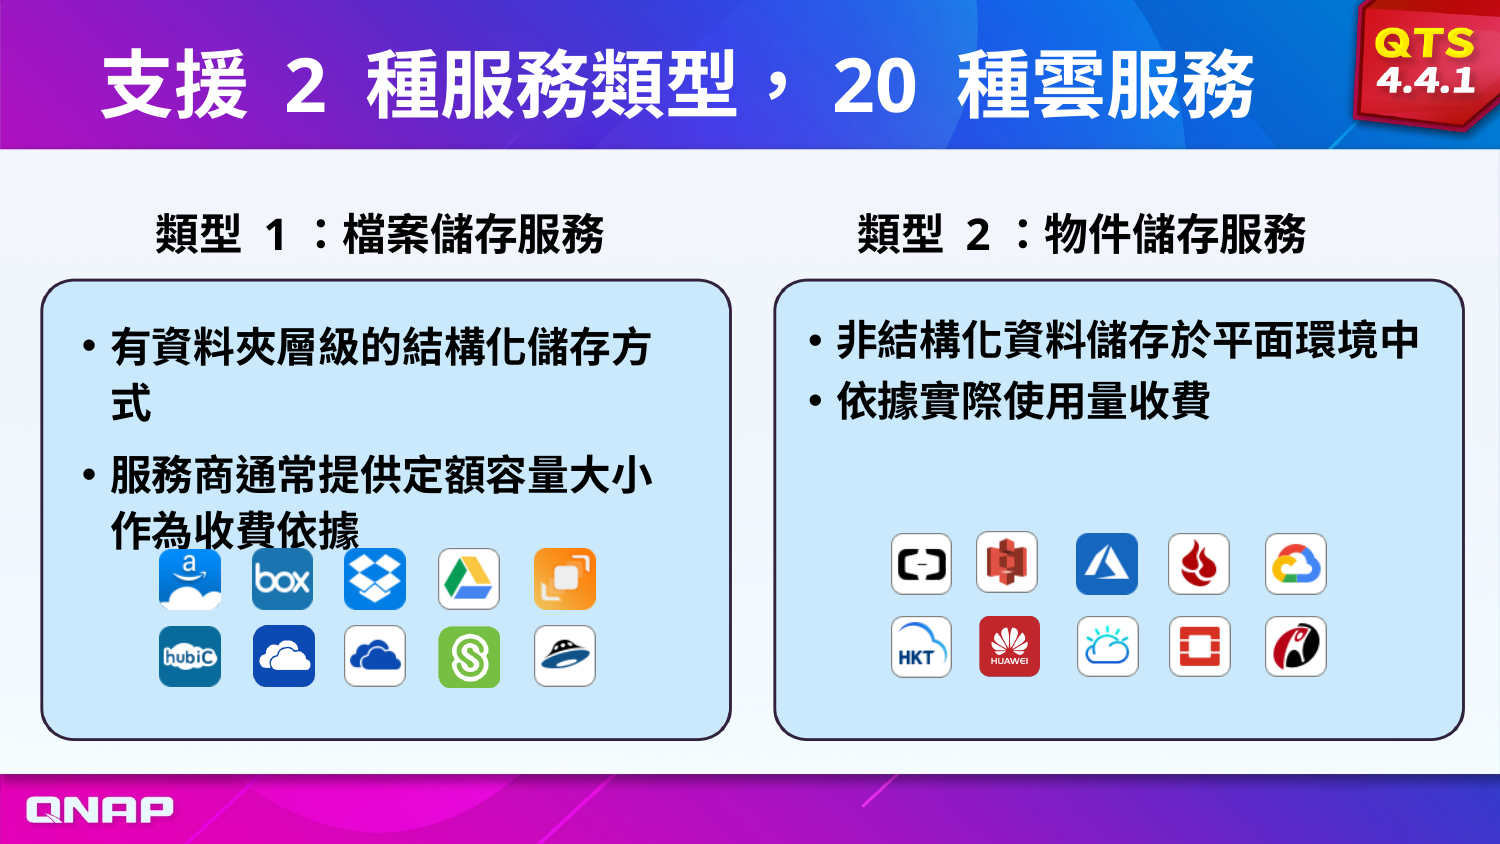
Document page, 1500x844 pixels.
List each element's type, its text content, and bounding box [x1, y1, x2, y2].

picture [0, 0, 1500, 844]
list 類型 1：檔案儲存服務 [63, 185, 698, 278]
title 支援 2 種服務類型，20 種雲服務 [84, 6, 1416, 170]
list 類型 2：物件儲存服務 [763, 185, 1402, 287]
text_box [159, 548, 596, 688]
